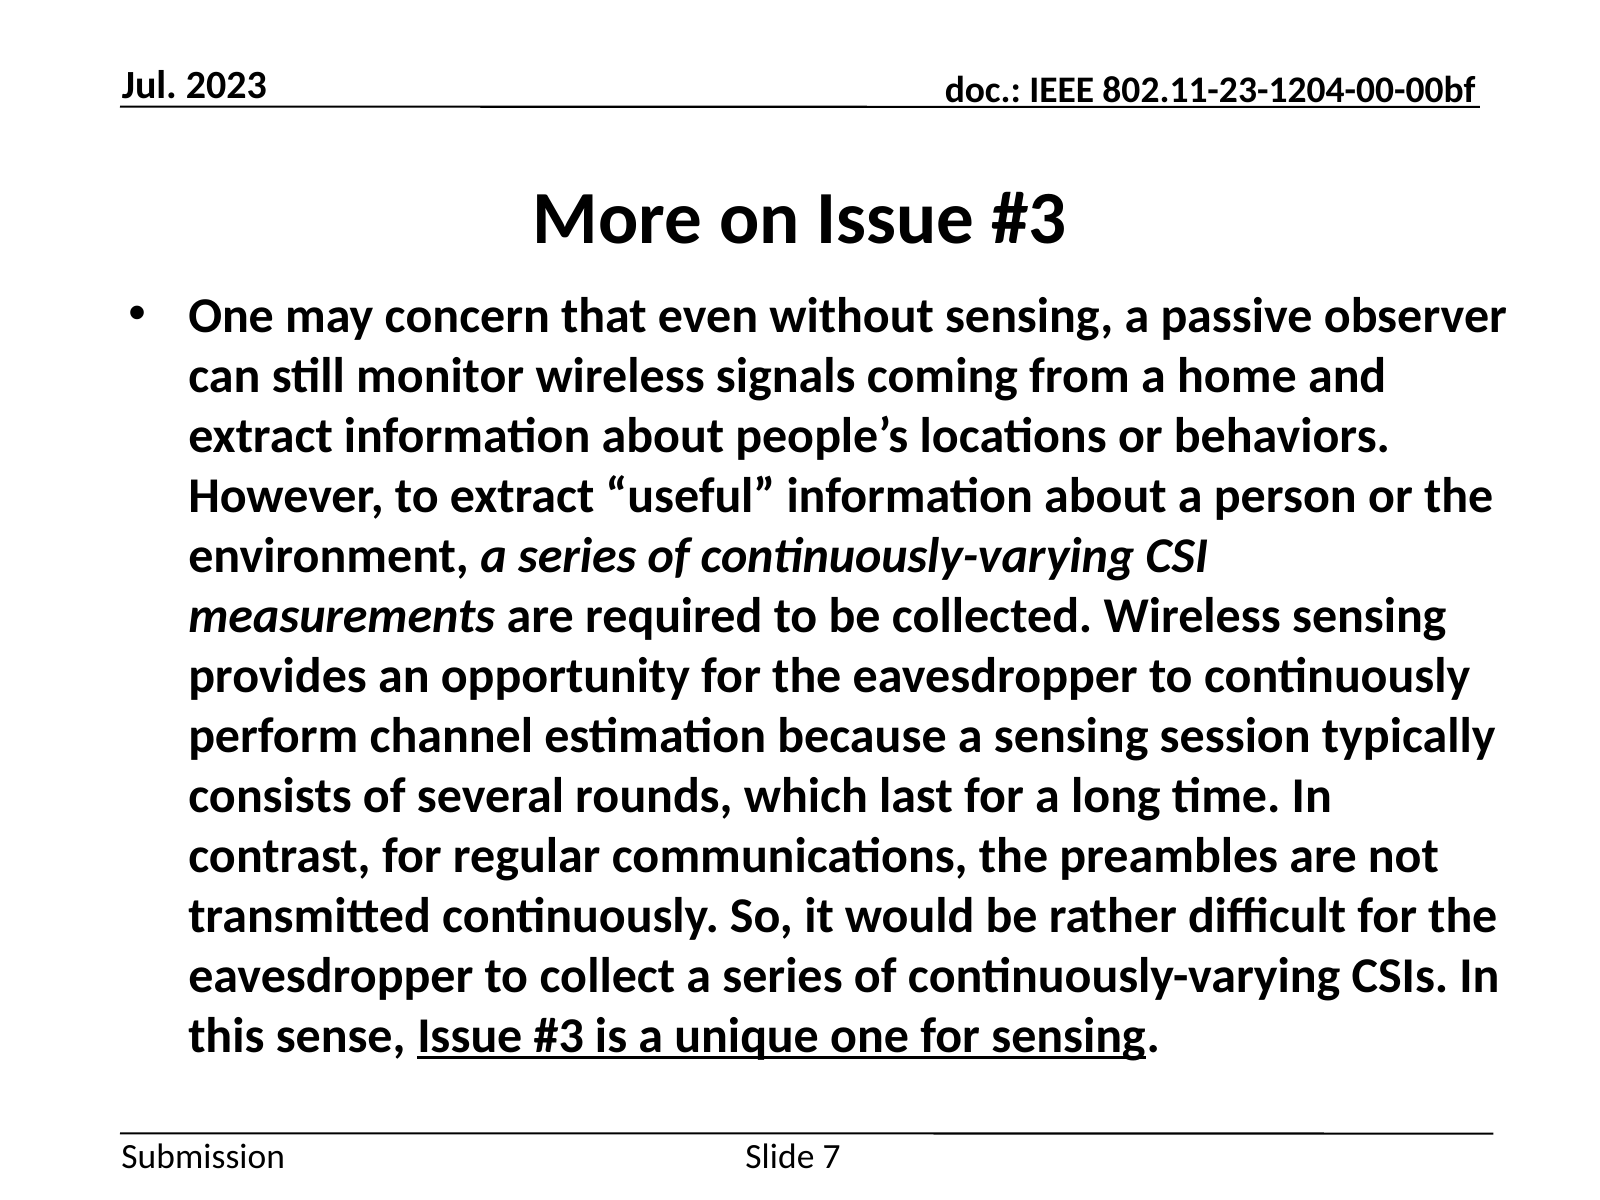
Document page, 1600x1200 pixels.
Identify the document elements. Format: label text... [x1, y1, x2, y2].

list One may concern that even without sensing, a passive observer can still monitor wireless signals coming from a home and extract information about people’s locations or behaviors. However, to extract “useful” information about a person or the environment, a series of continuously-varying CSI measurements are required to be collected. Wireless sensing provides an opportunity for the eavesdropper to continuously perform channel estimation because a sensing session typically consists of several rounds, which last for a long time. In contrast, for regular communications, the preambles are not transmitted continuously. So, it would be rather difficult for the eavesdropper to collect a series of continuously-varying CSIs. In this sense, Issue #3 is a unique one for sensing. [112, 274, 1526, 1013]
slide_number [121, 58, 451, 107]
title More on Issue #3 [119, 119, 1480, 274]
slide_number Slide 7 [733, 1132, 854, 1197]
